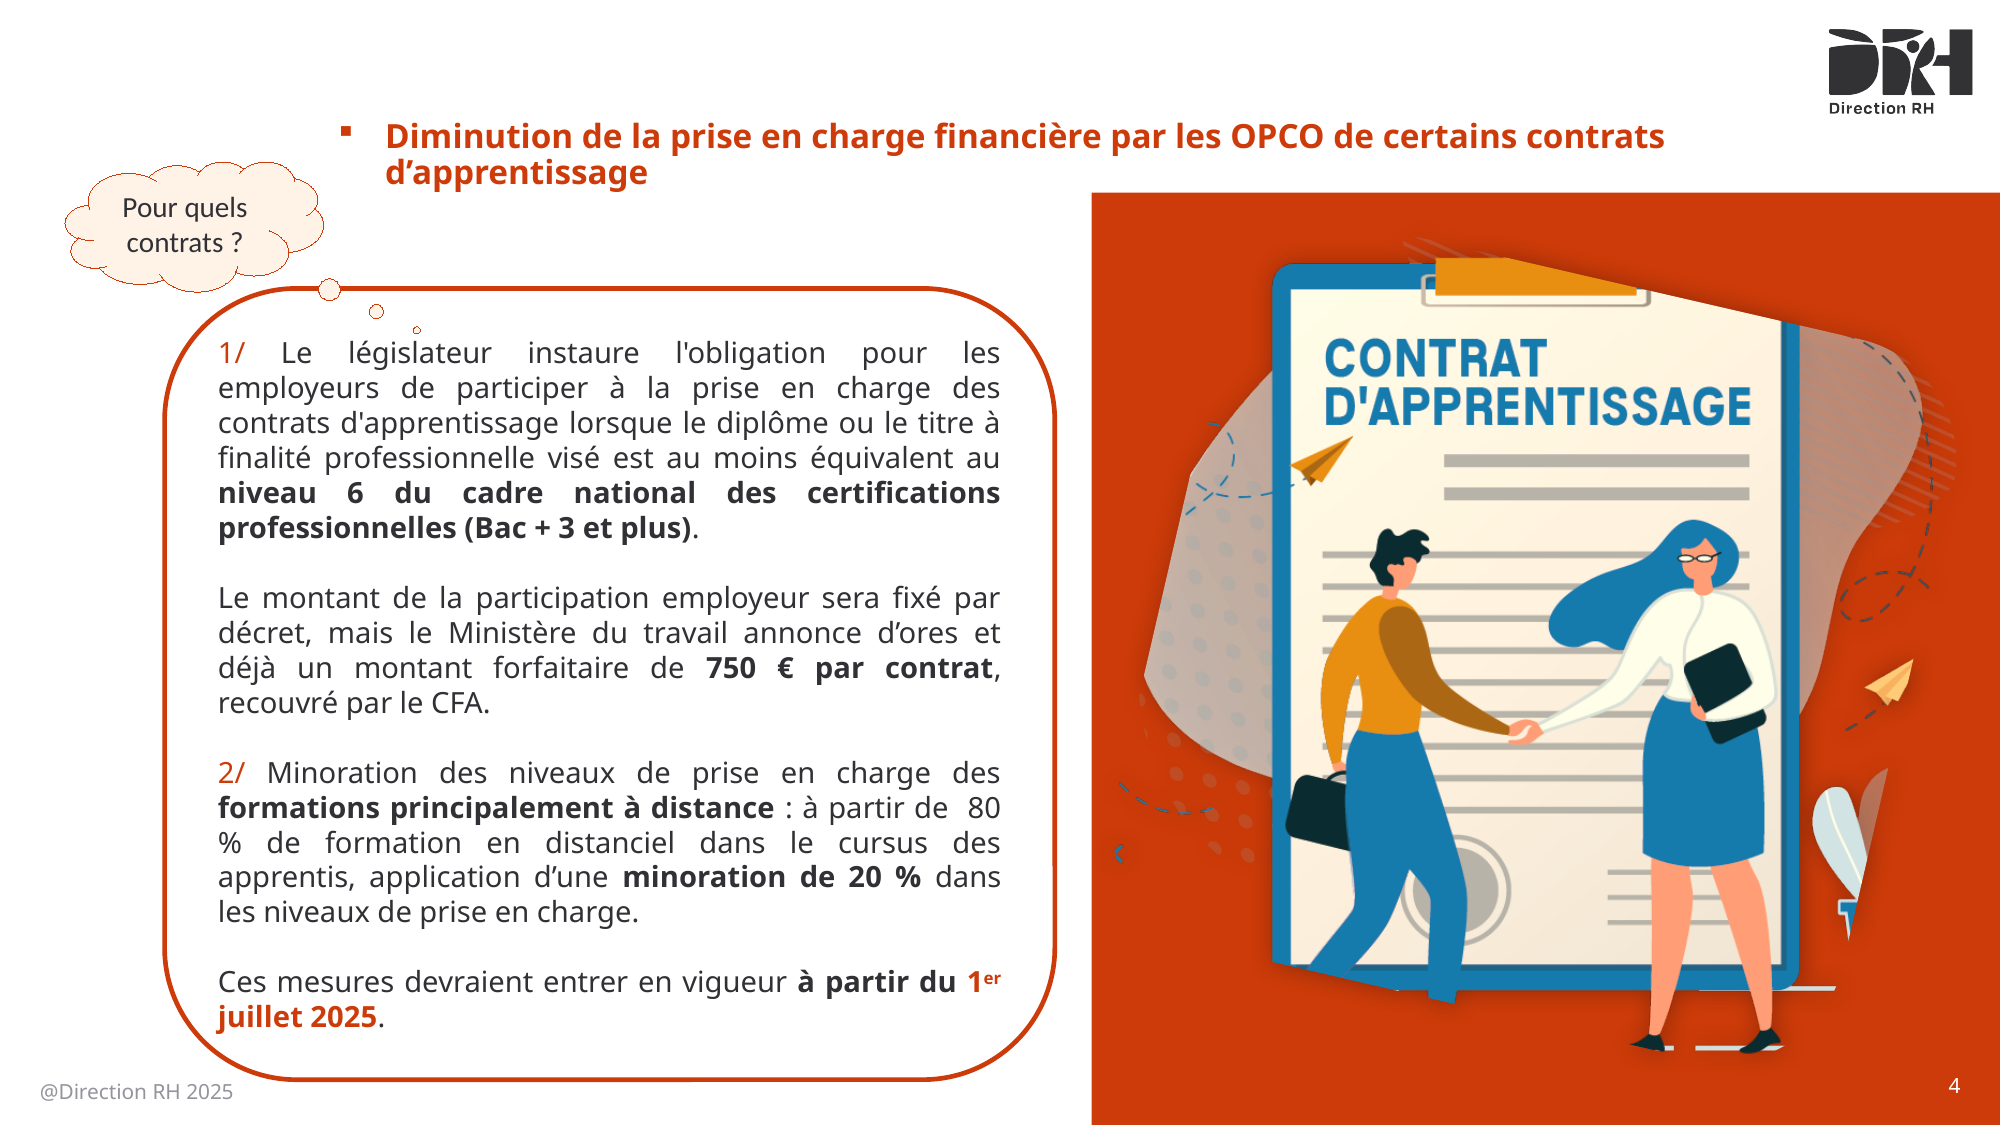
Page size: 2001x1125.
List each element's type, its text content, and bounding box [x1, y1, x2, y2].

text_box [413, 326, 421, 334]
picture [1821, 17, 1980, 126]
picture [1112, 223, 1957, 1063]
text_box Pour quels contrats ? [64, 162, 324, 293]
list Diminution de la prise en charge financière par les OPCO de certains contrats d’apprentissage [323, 112, 1698, 161]
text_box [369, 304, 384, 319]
text_box Pour quels contrats ? [318, 278, 341, 301]
text_box 1/ Le législateur instaure l'obligation pour les employeurs de participer à la prise en charge des contrats d'apprentissage lorsque le diplôme ou le titre à finalité professionnelle visé est au moins équivalent au niveau 6 du cadre national des certifications professionnelles (Bac + 3 et plus). Le montant de la participation employeur sera fixé par décret, mais le Ministère du travail annonce d’ores et déjà un montant forfaitaire de 750 € par contrat, recouvré par le CFA. 2/ Minoration des niveaux de prise en charge des formations principalement à distance : à partir de 80 % de formation en distanciel dans le cursus des apprentis, application d’une minoration de 20 % dans les niveaux de prise en charge. Ces mesures devraient entrer en vigueur à partir du 1er juillet 2025. [164, 288, 1055, 1080]
